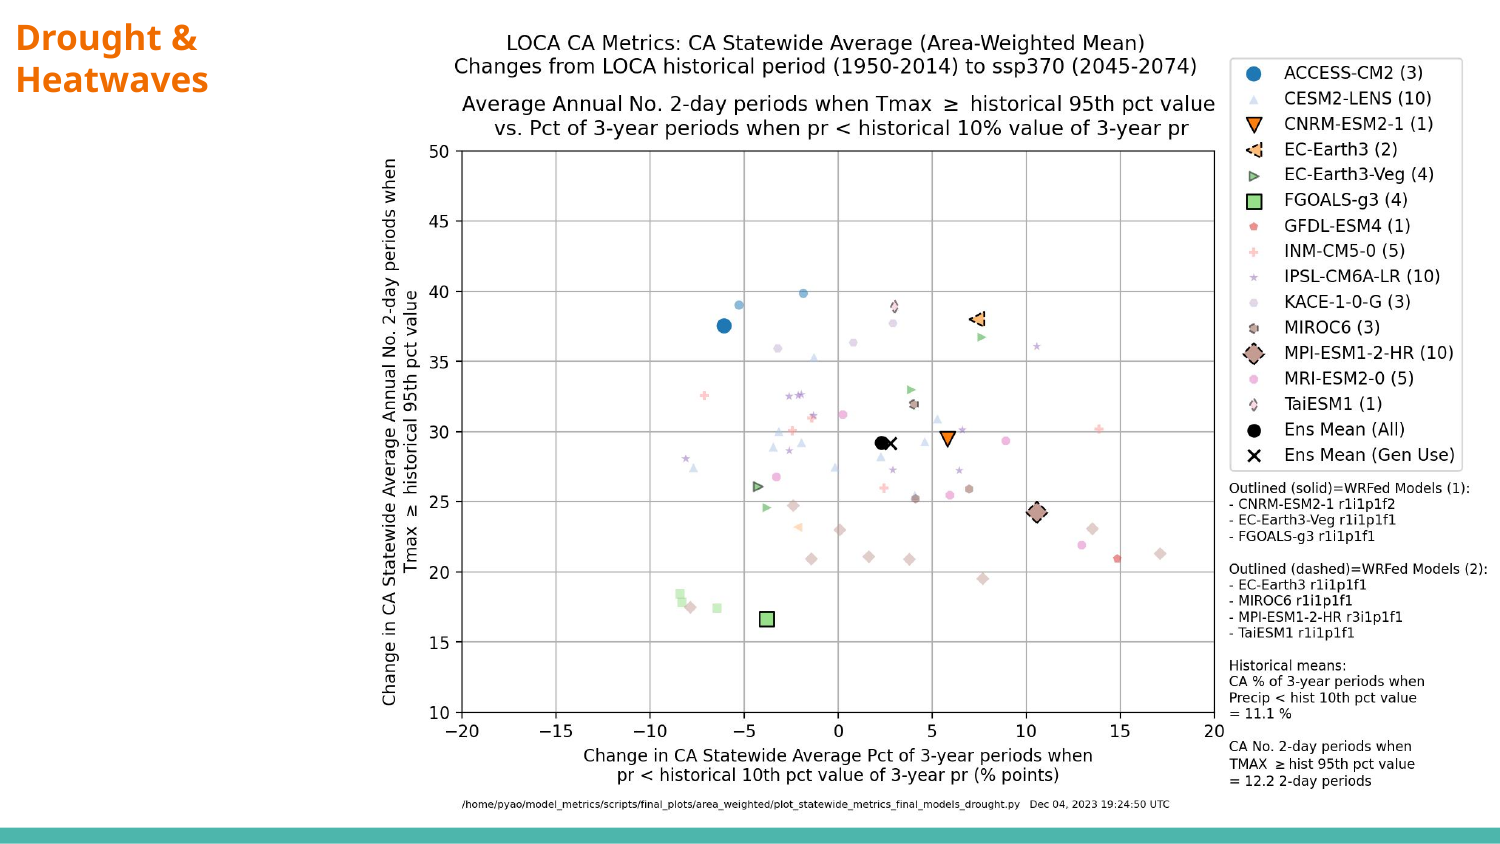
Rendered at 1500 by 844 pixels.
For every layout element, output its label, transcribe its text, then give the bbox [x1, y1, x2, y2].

title Drought & Heatwaves [0, 0, 340, 116]
picture [369, 21, 1500, 822]
